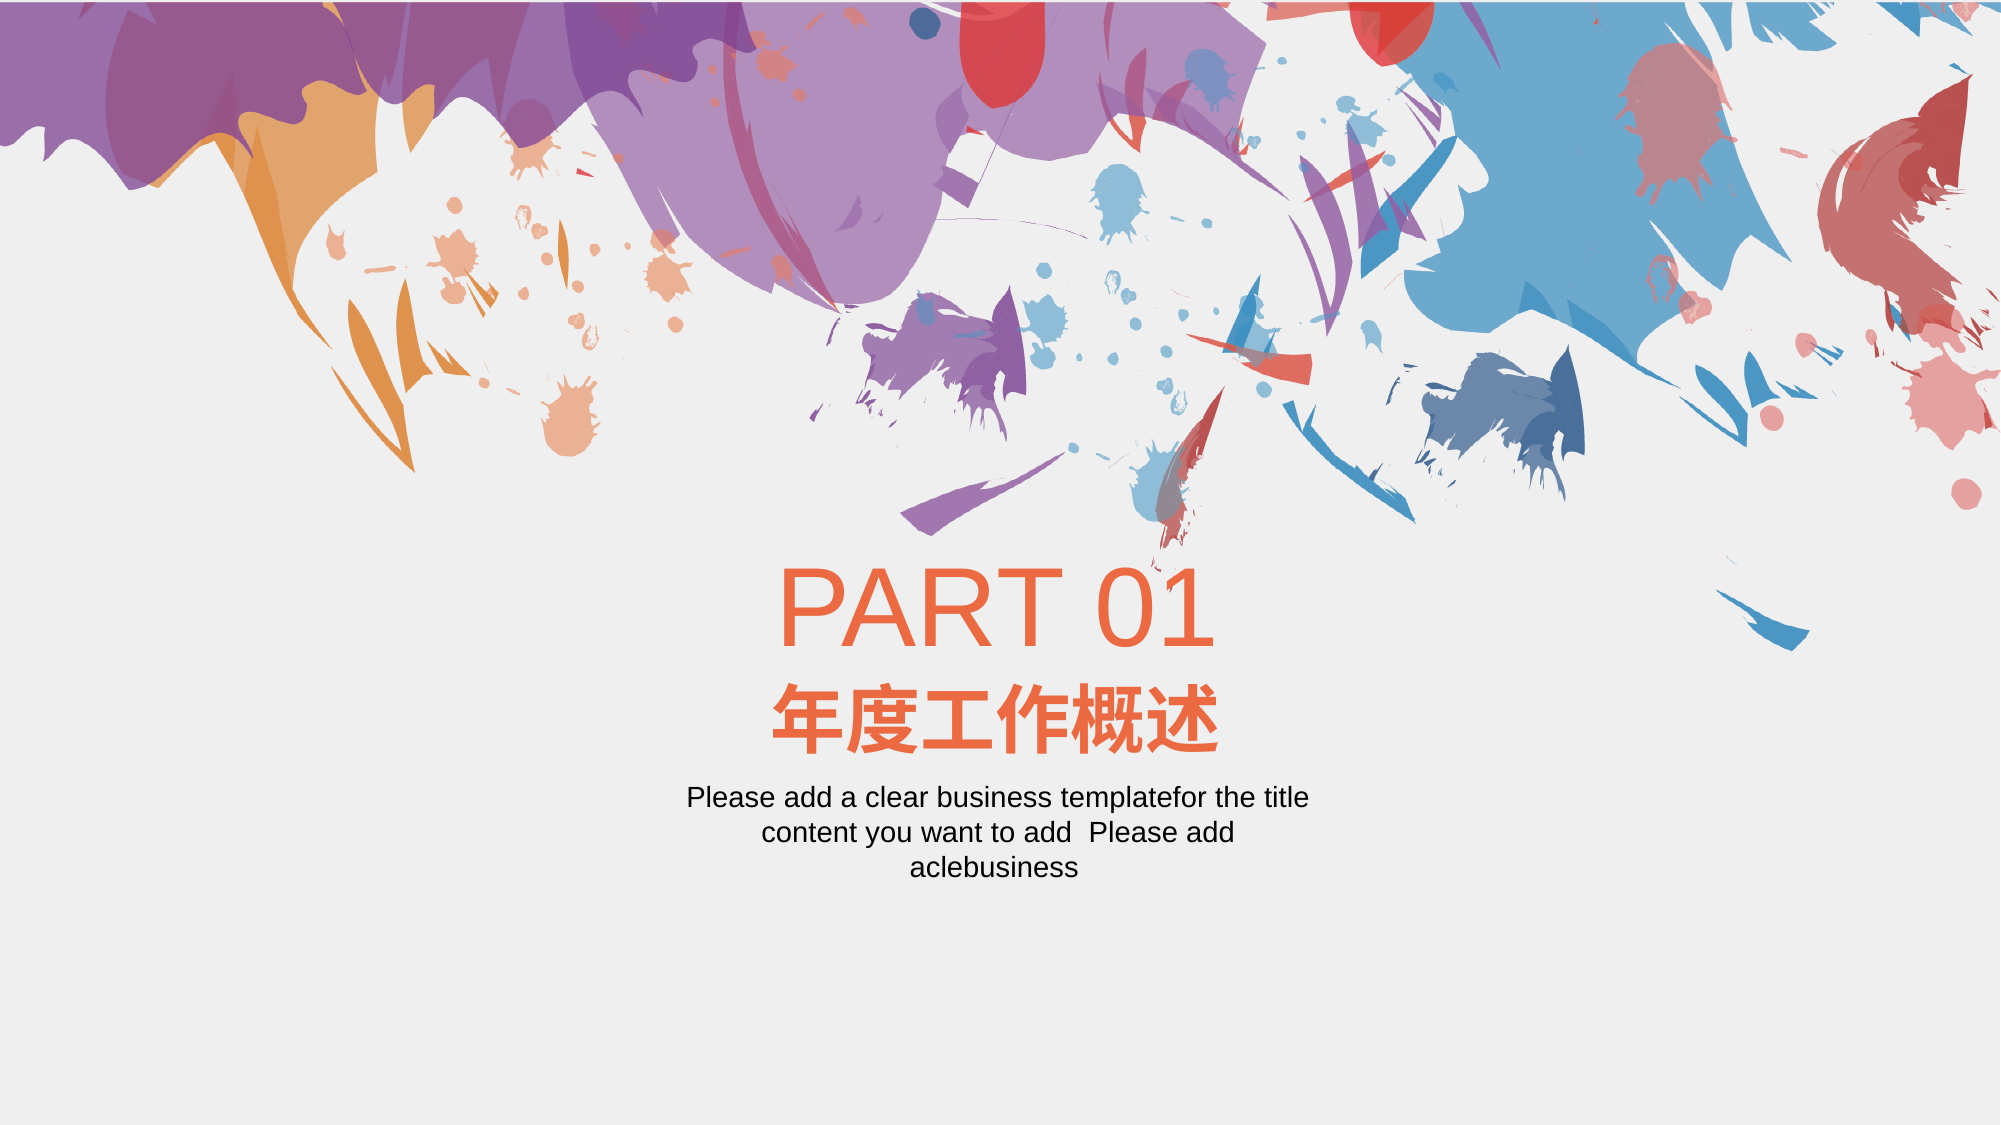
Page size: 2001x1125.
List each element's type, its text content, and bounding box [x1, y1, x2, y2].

text_box Please add a clear business templatefor the title content you want to add Please add aclebusiness [660, 770, 1337, 891]
picture [0, 0, 2001, 666]
text_box 年度工作概述 [755, 666, 1242, 770]
